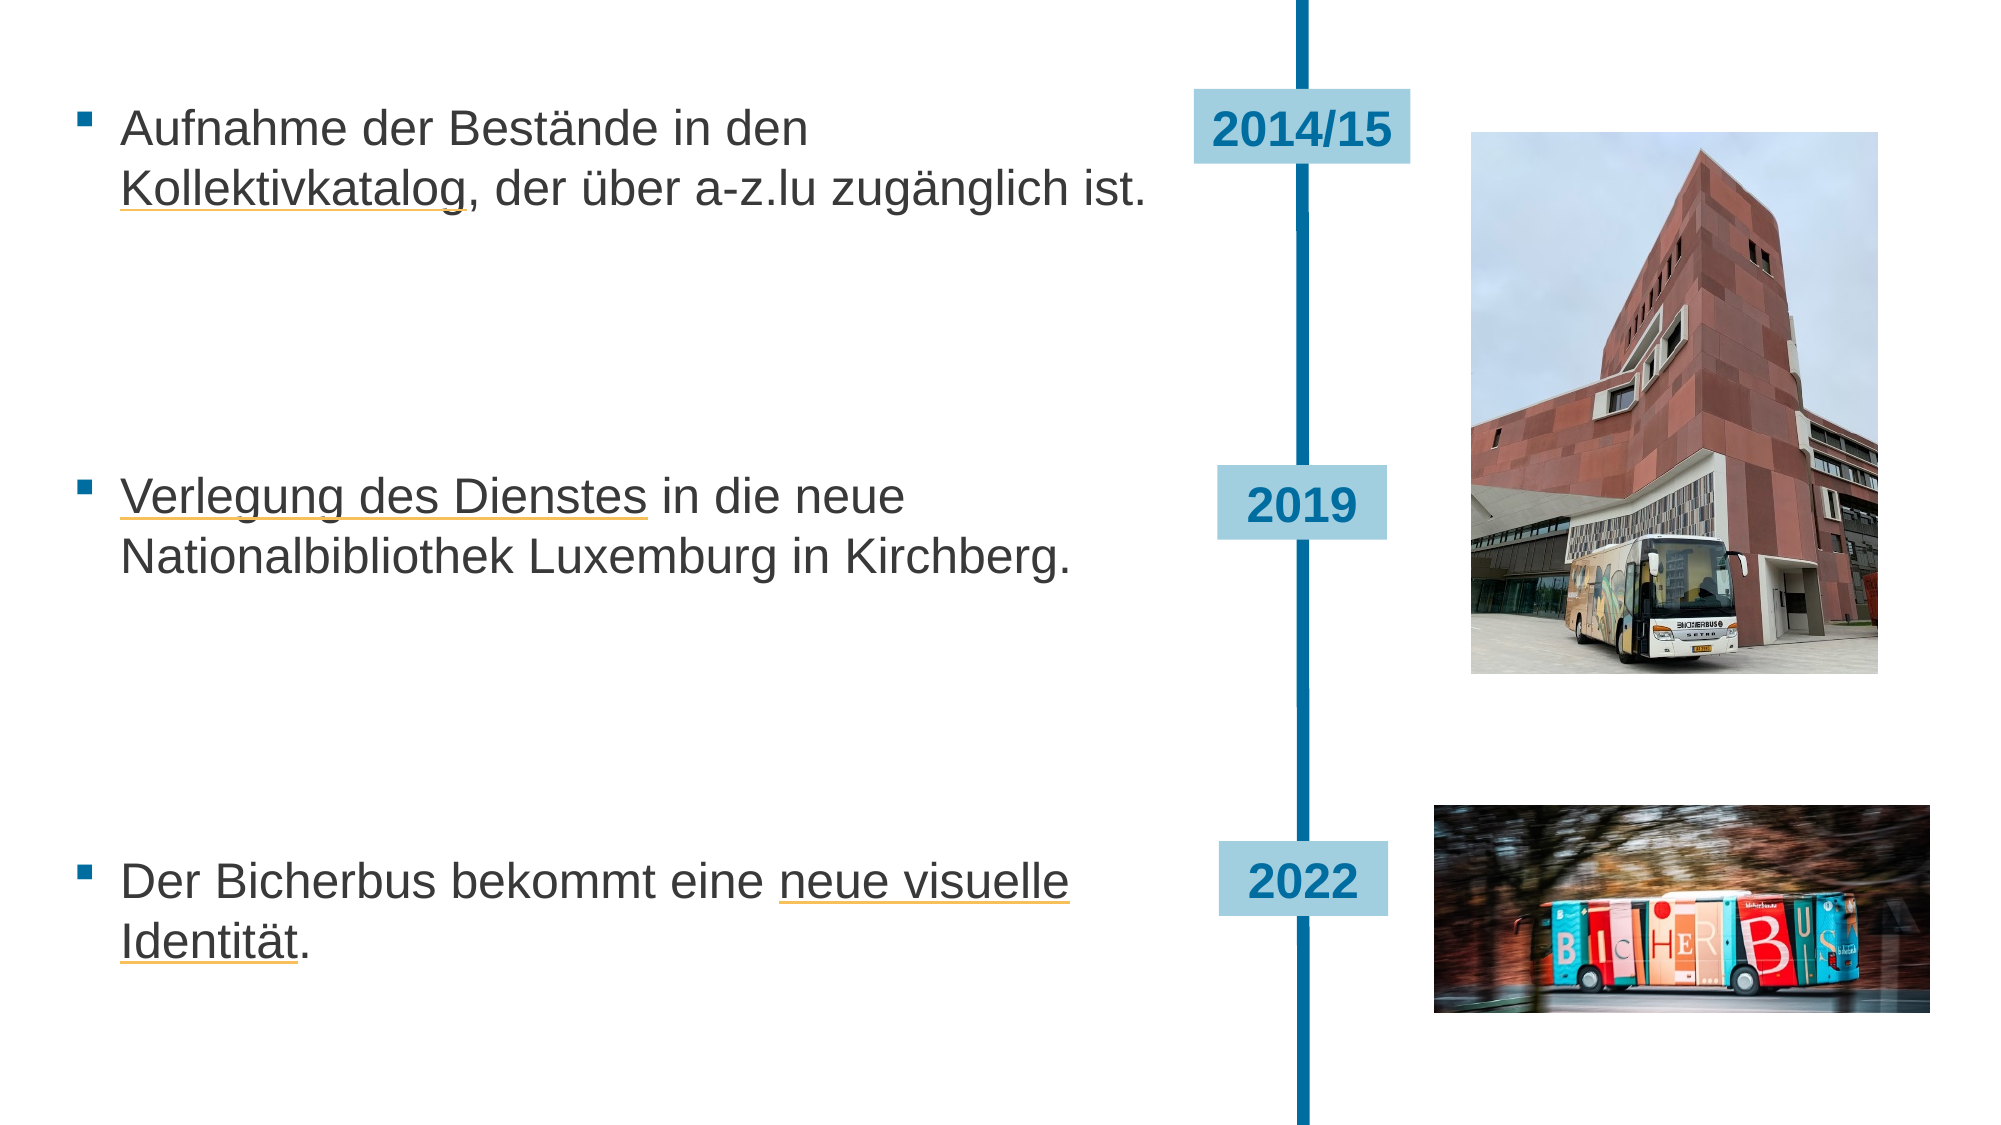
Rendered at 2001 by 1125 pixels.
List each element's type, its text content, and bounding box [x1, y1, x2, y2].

text_box 2014/15 [1193, 88, 1302, 164]
text_box Der Bicherbus bekommt eine neue visuelle Identität. [58, 840, 1206, 976]
text_box 2022 [1304, 841, 1389, 916]
text_box Verlegung des Dienstes in die neue Nationalbibliothek Luxemburg in Kirchberg. [58, 456, 1206, 592]
picture [1471, 132, 1878, 674]
text_box 2019 [1304, 465, 1387, 540]
text_box 2014/15 [1304, 88, 1411, 164]
text_box 2022 [1218, 841, 1302, 916]
text_box 2019 [1217, 465, 1302, 540]
text_box Aufnahme der Bestände in den Kollektivkatalog, der über a-z.lu zugänglich ist. [58, 88, 1172, 224]
picture [1434, 805, 1931, 1013]
